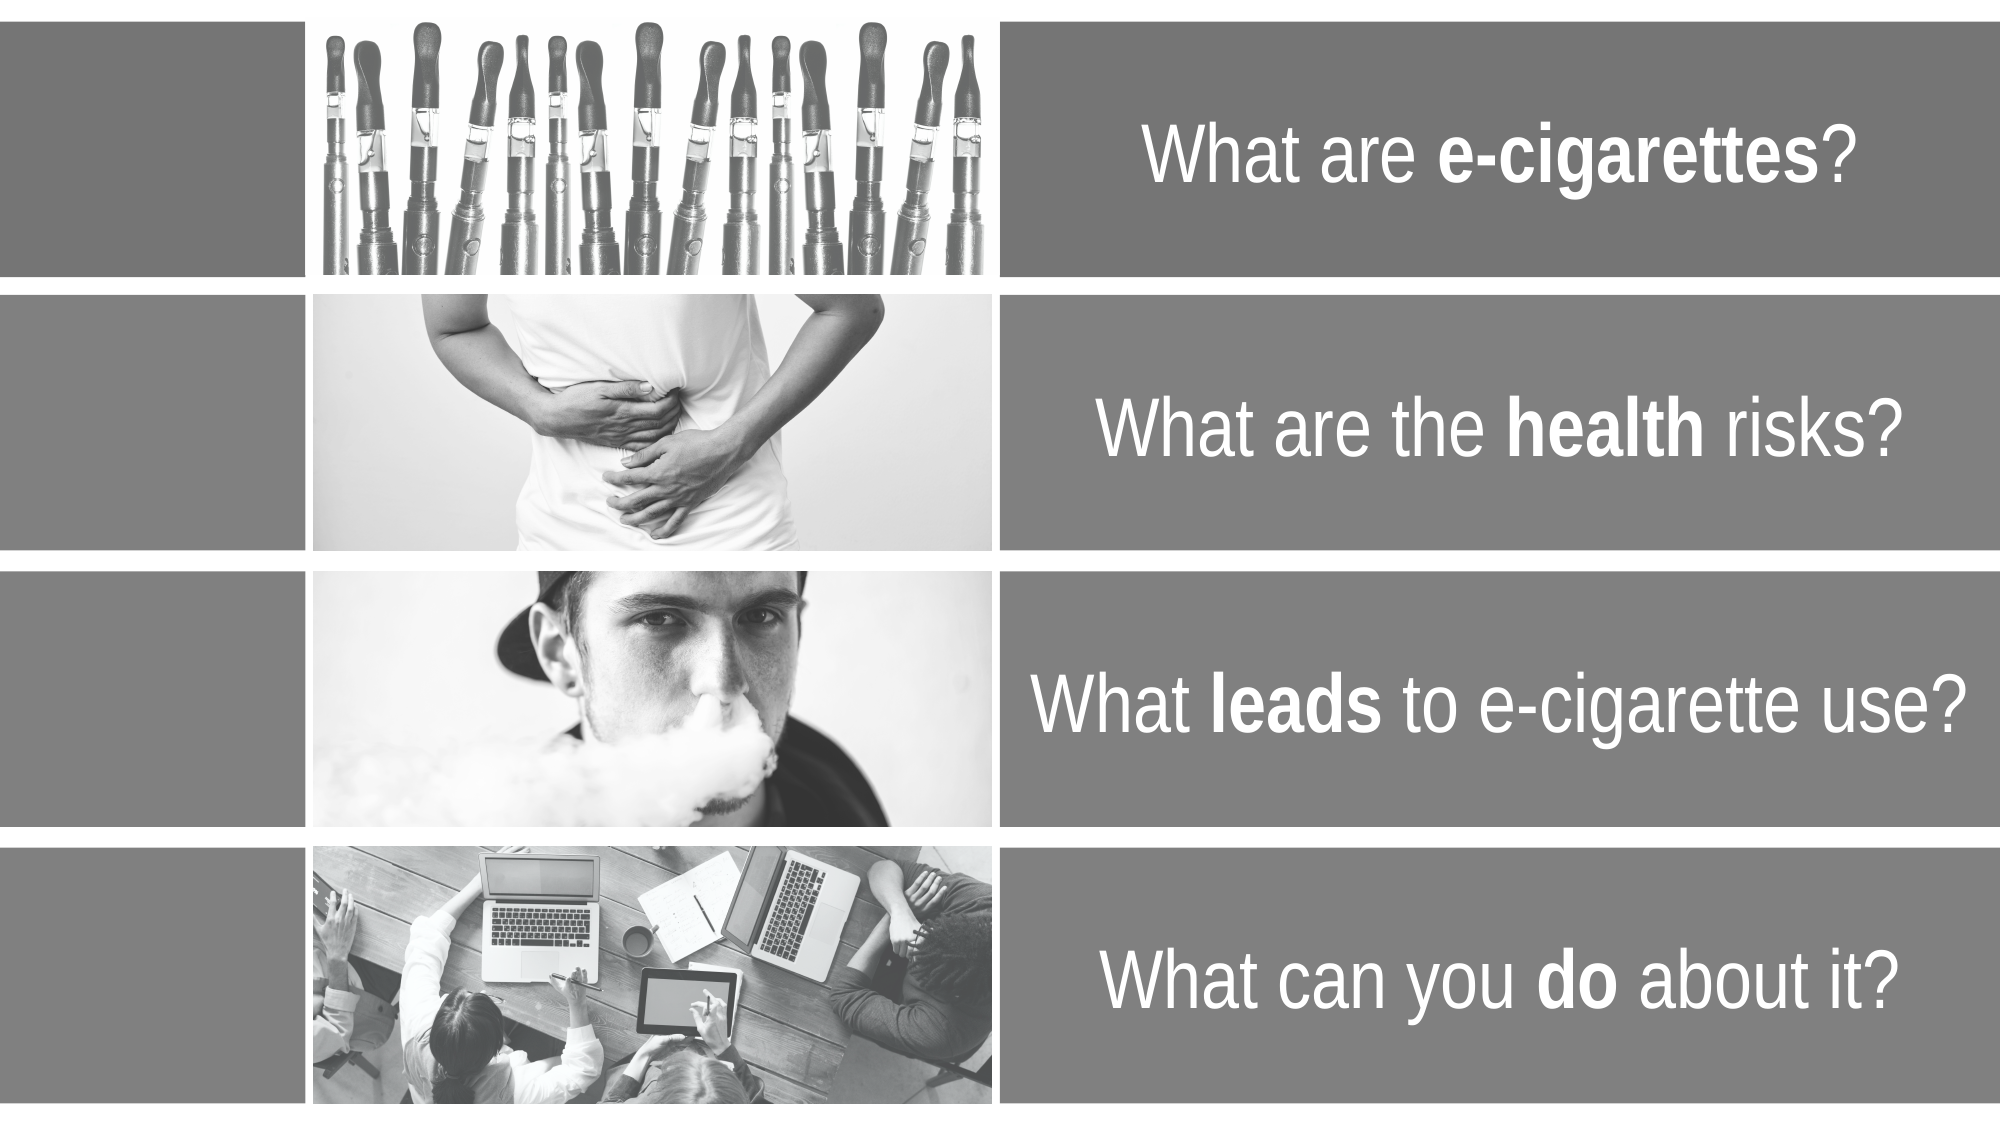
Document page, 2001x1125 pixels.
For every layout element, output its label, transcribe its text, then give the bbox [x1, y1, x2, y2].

text_box [0, 570, 306, 828]
text_box [0, 294, 306, 551]
picture [313, 294, 992, 551]
picture [305, 17, 1000, 275]
text_box [0, 847, 306, 1104]
picture [313, 846, 992, 1104]
text_box What leads to e-cigarette use? [999, 570, 2000, 828]
text_box What can you do about it? [999, 847, 2000, 1104]
text_box [0, 21, 306, 278]
text_box What are e-cigarettes? [999, 21, 2000, 278]
text_box What are the health risks? [999, 294, 2000, 551]
picture [313, 571, 992, 827]
